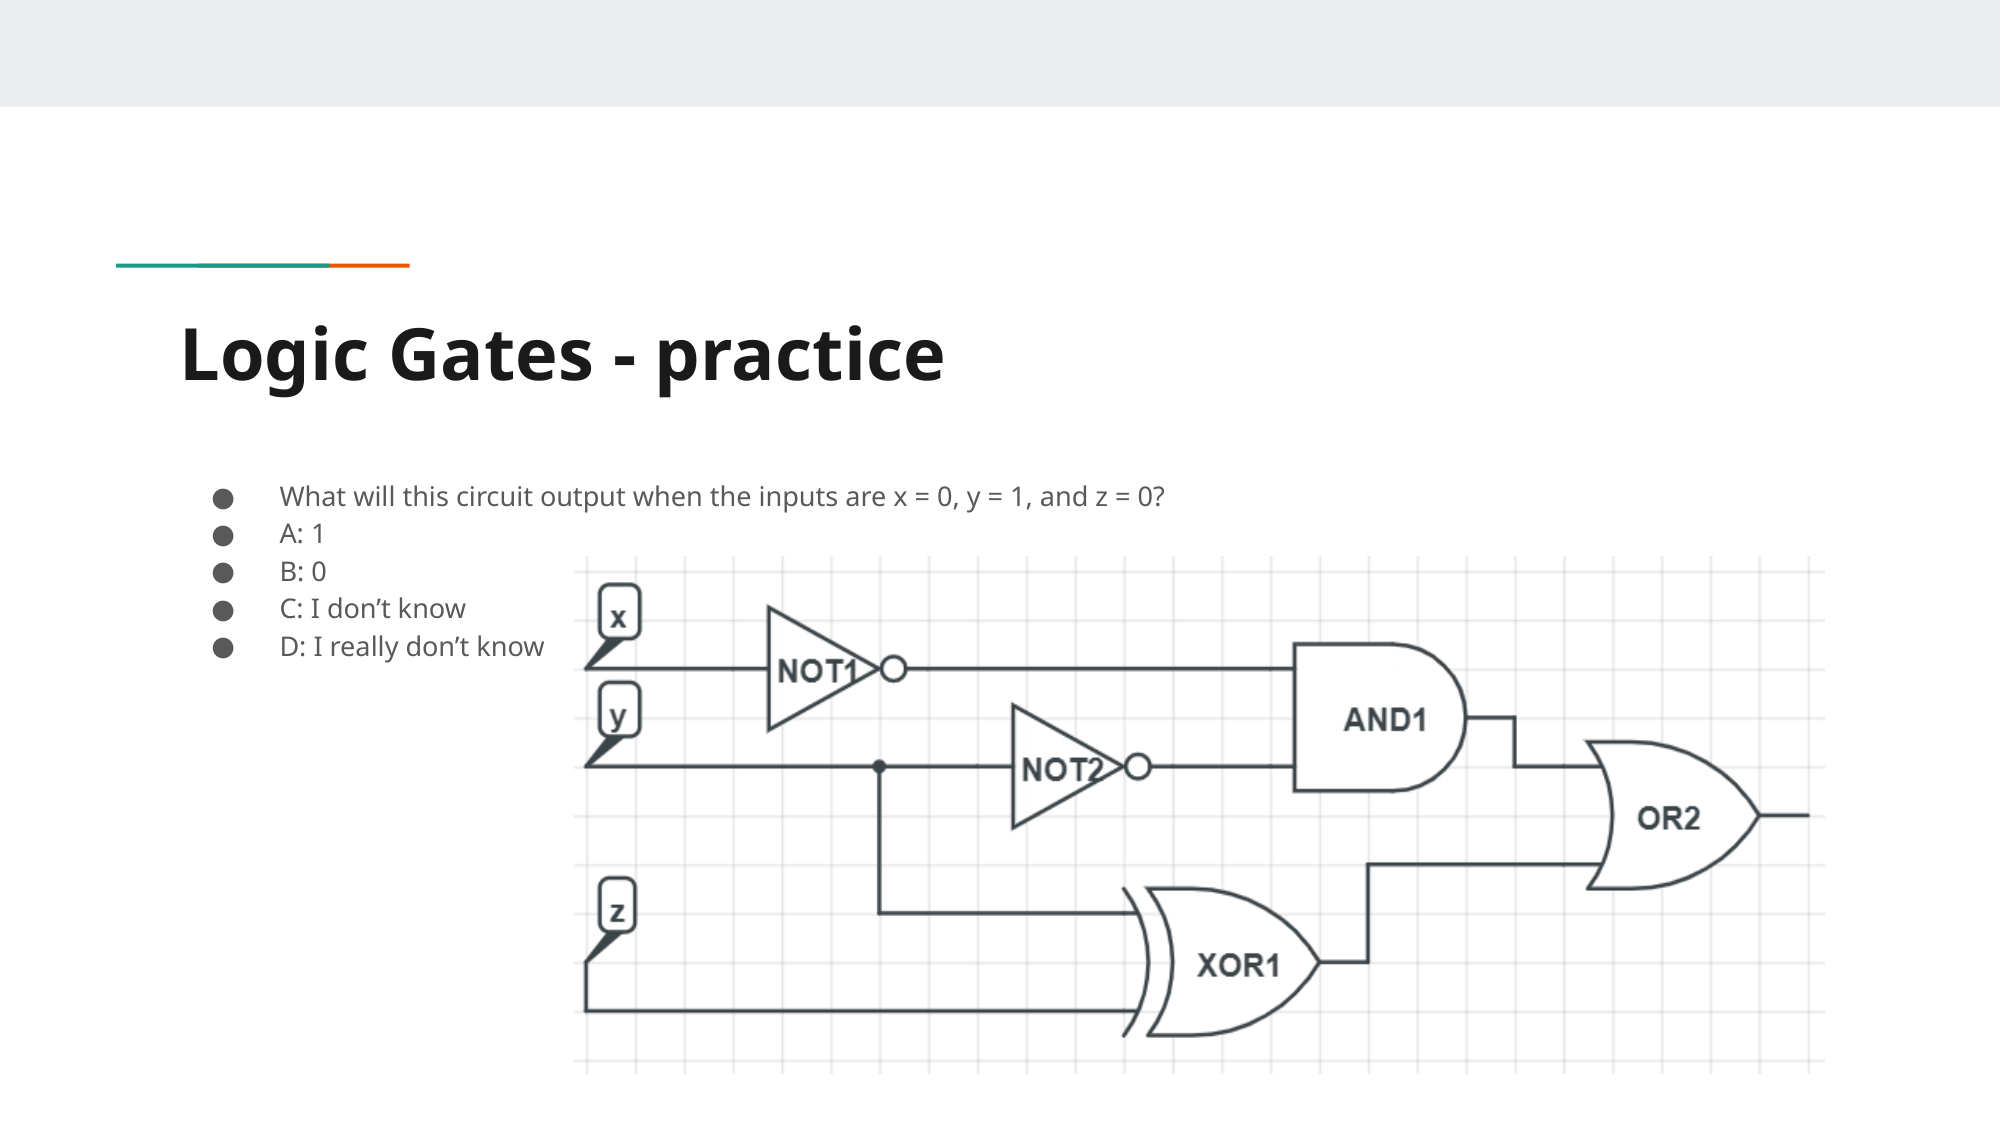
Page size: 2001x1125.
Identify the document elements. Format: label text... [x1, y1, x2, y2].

list What will this circuit output when the inputs are x = 0, y = 1, and z = 0? A: 1 B: 0 C: I don’t know D: I really don’t know [159, 454, 1842, 950]
title Logic Gates - practice [159, 288, 1842, 406]
picture [574, 556, 1825, 1074]
